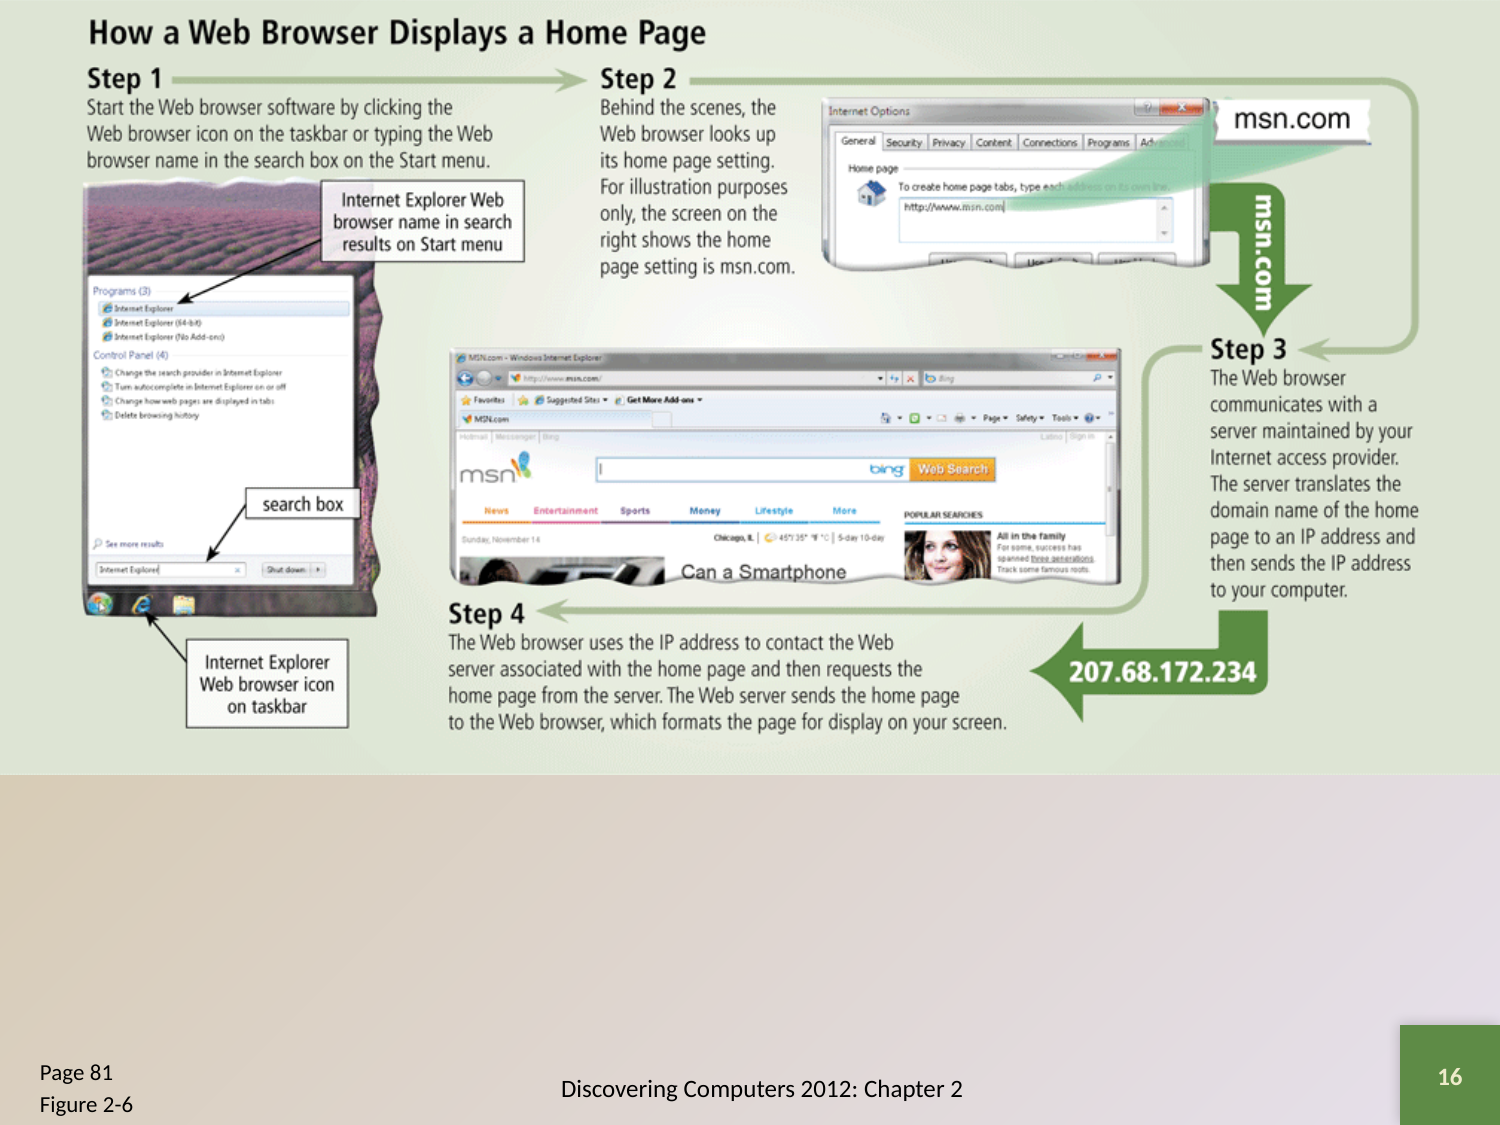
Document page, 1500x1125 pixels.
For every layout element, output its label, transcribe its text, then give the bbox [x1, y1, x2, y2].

slide_number 16 [1400, 1025, 1500, 1125]
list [0, 0, 1500, 776]
footer Discovering Computers 2012: Chapter 2 [450, 1050, 1075, 1125]
list Page 81 Figure 2-6 [24, 1050, 300, 1125]
